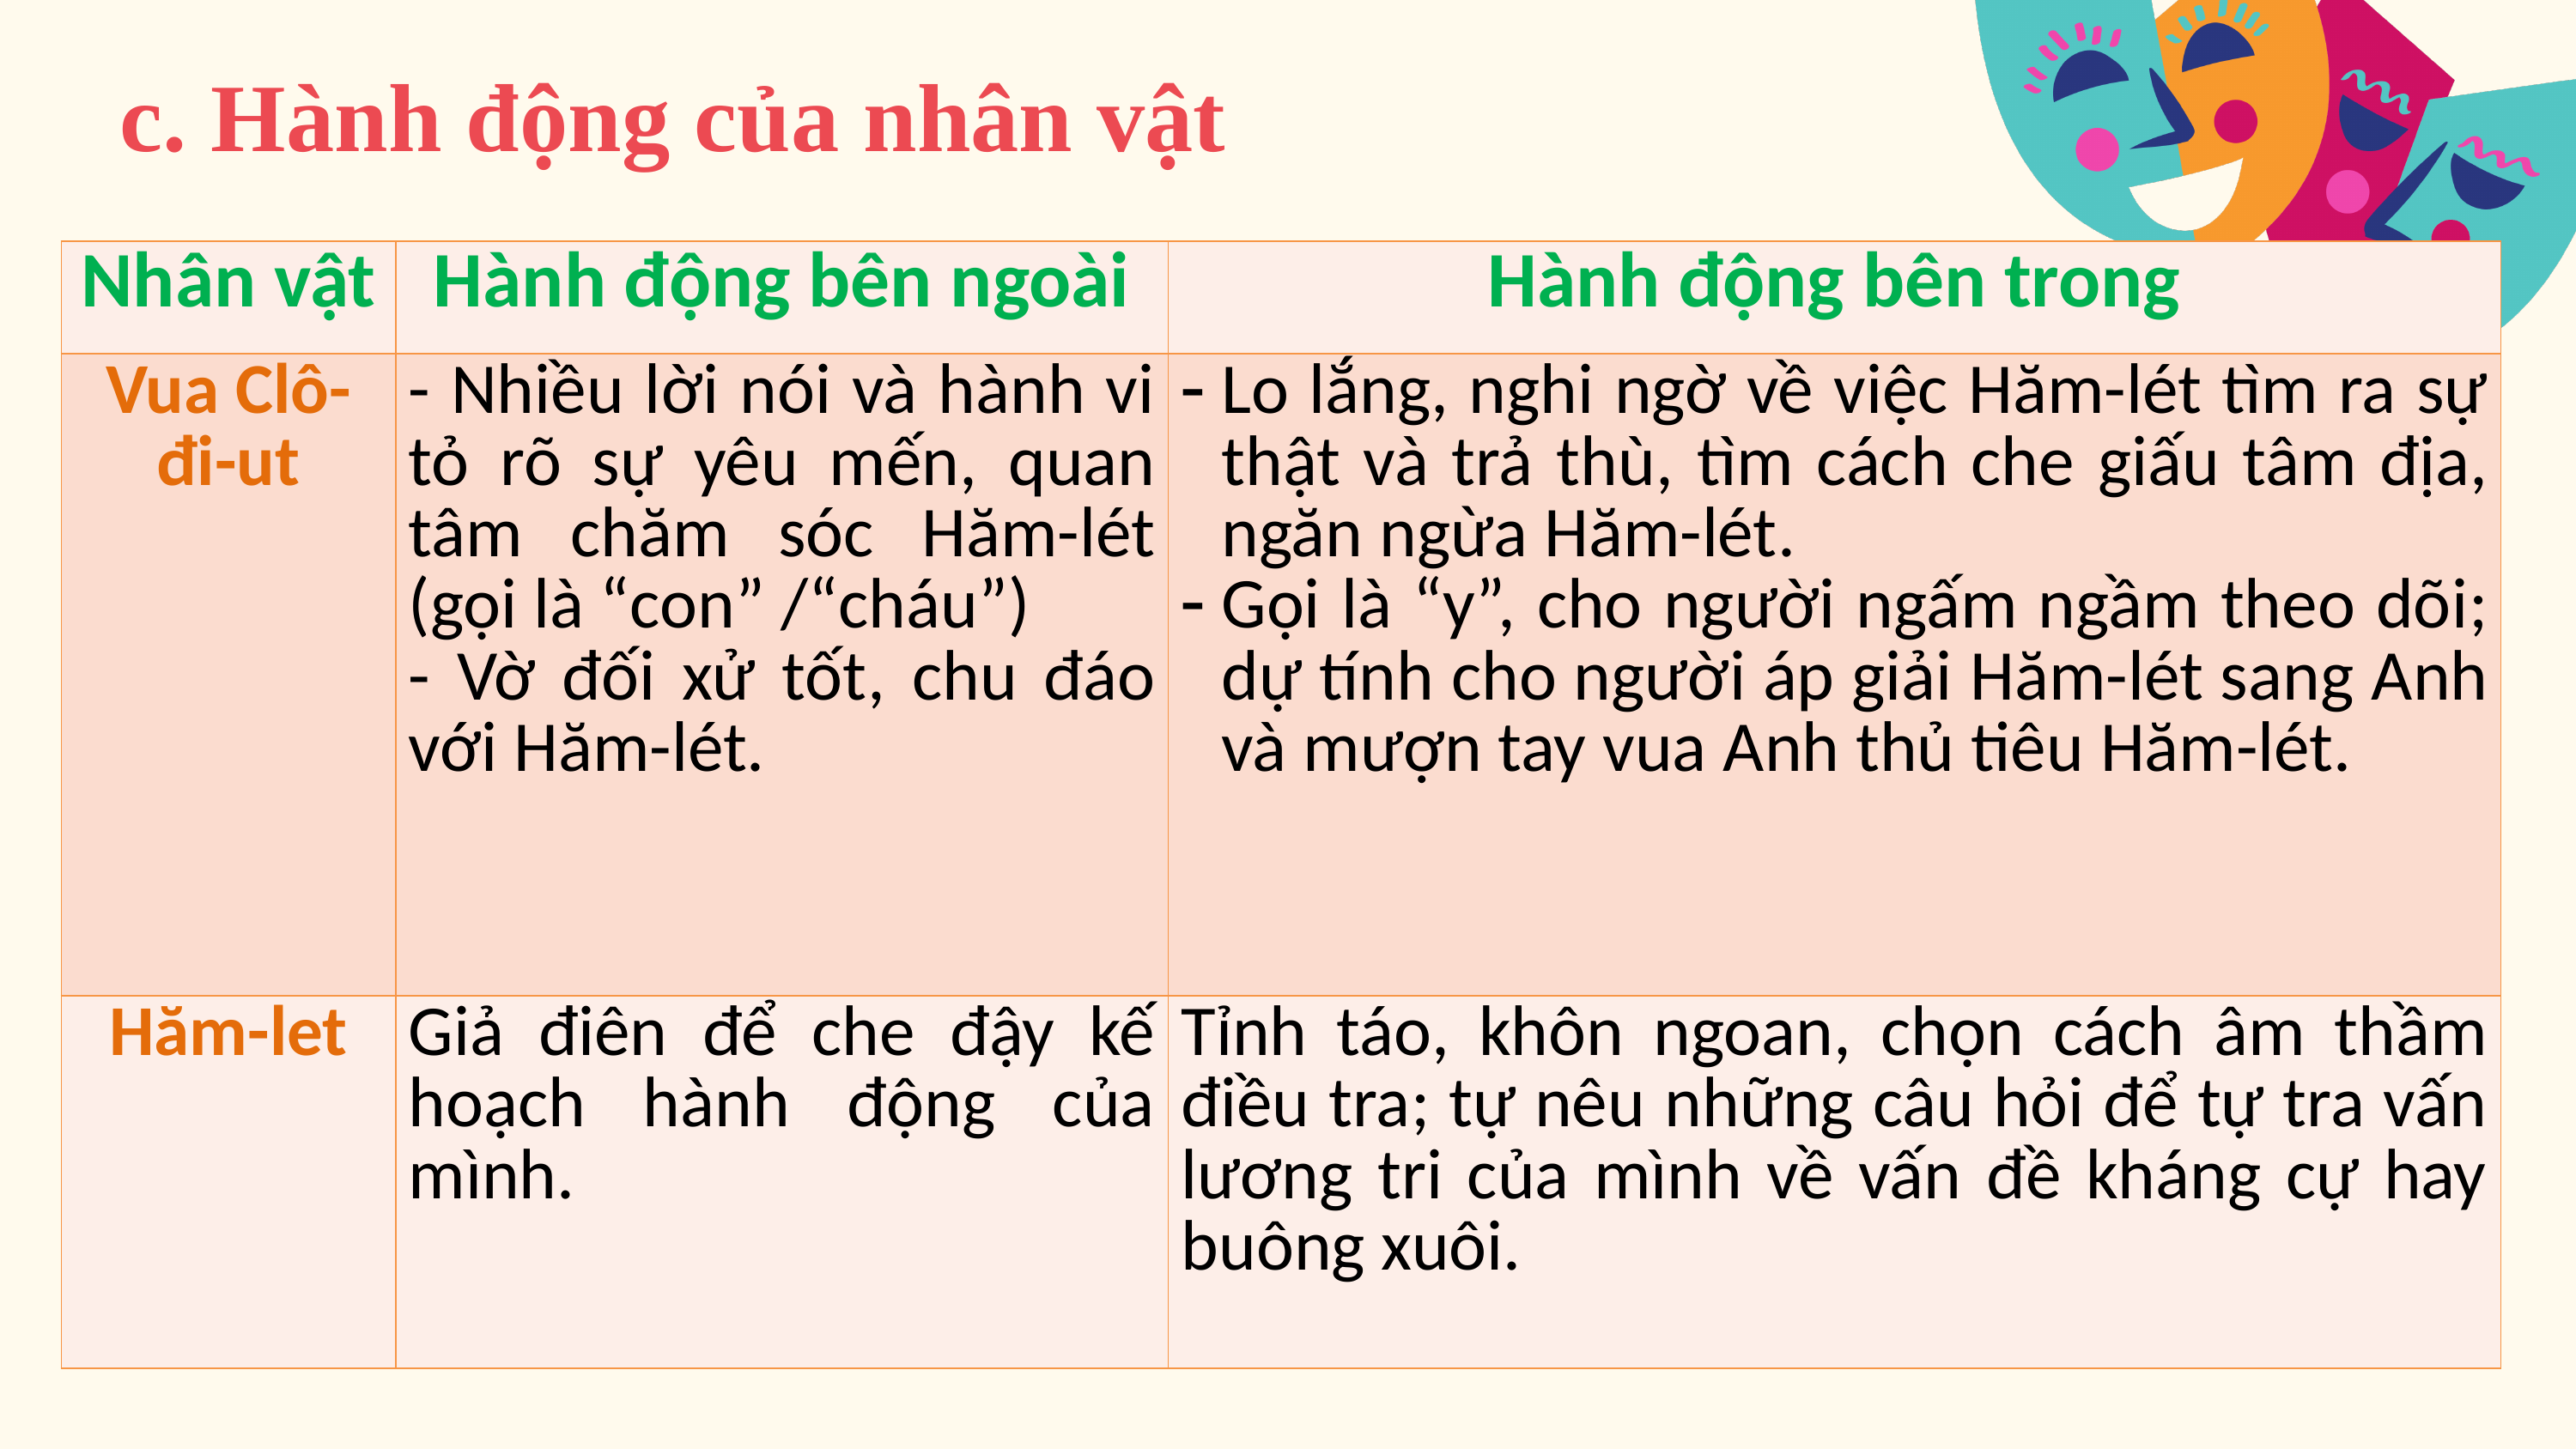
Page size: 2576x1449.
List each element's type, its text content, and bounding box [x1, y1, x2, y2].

table_cell Lo lắng, nghi ngờ về việc Hăm-lét tìm ra sự thật và trả thù, tìm cách che giấu tâm địa, ngăn ngừa Hăm-lét. Gọi là “y”, cho người ngấm ngầm theo dõi; dự tính cho người áp giải Hăm-lét sang Anh và mượn tay vua Anh thủ tiêu Hăm-lét. [1169, 355, 2500, 995]
table_cell Hăm-let [62, 997, 395, 1367]
table_cell Giả điên để che đậy kế hoạch hành động của mình. [397, 997, 1168, 1367]
table_header Nhân vật [62, 242, 395, 353]
table_cell Tỉnh táo, khôn ngoan, chọn cách âm thầm điều tra; tự nêu những câu hỏi để tự tra vấn lương tri của mình về vấn đề kháng cự hay buông xuôi. [1169, 997, 2500, 1367]
table_header Hành động bên trong [1169, 242, 2500, 353]
text_box [1974, 0, 2576, 367]
text_box c. Hành động của nhân vật [106, 48, 1974, 240]
table_header Hành động bên ngoài [397, 242, 1168, 353]
table_cell Vua Clô-đi-ut [62, 355, 395, 995]
table_cell - Nhiều lời nói và hành vi tỏ rõ sự yêu mến, quan tâm chăm sóc Hăm-lét (gọi là “con” /“cháu”) - Vờ đối xử tốt, chu đáo với Hăm-lét. [397, 355, 1168, 995]
